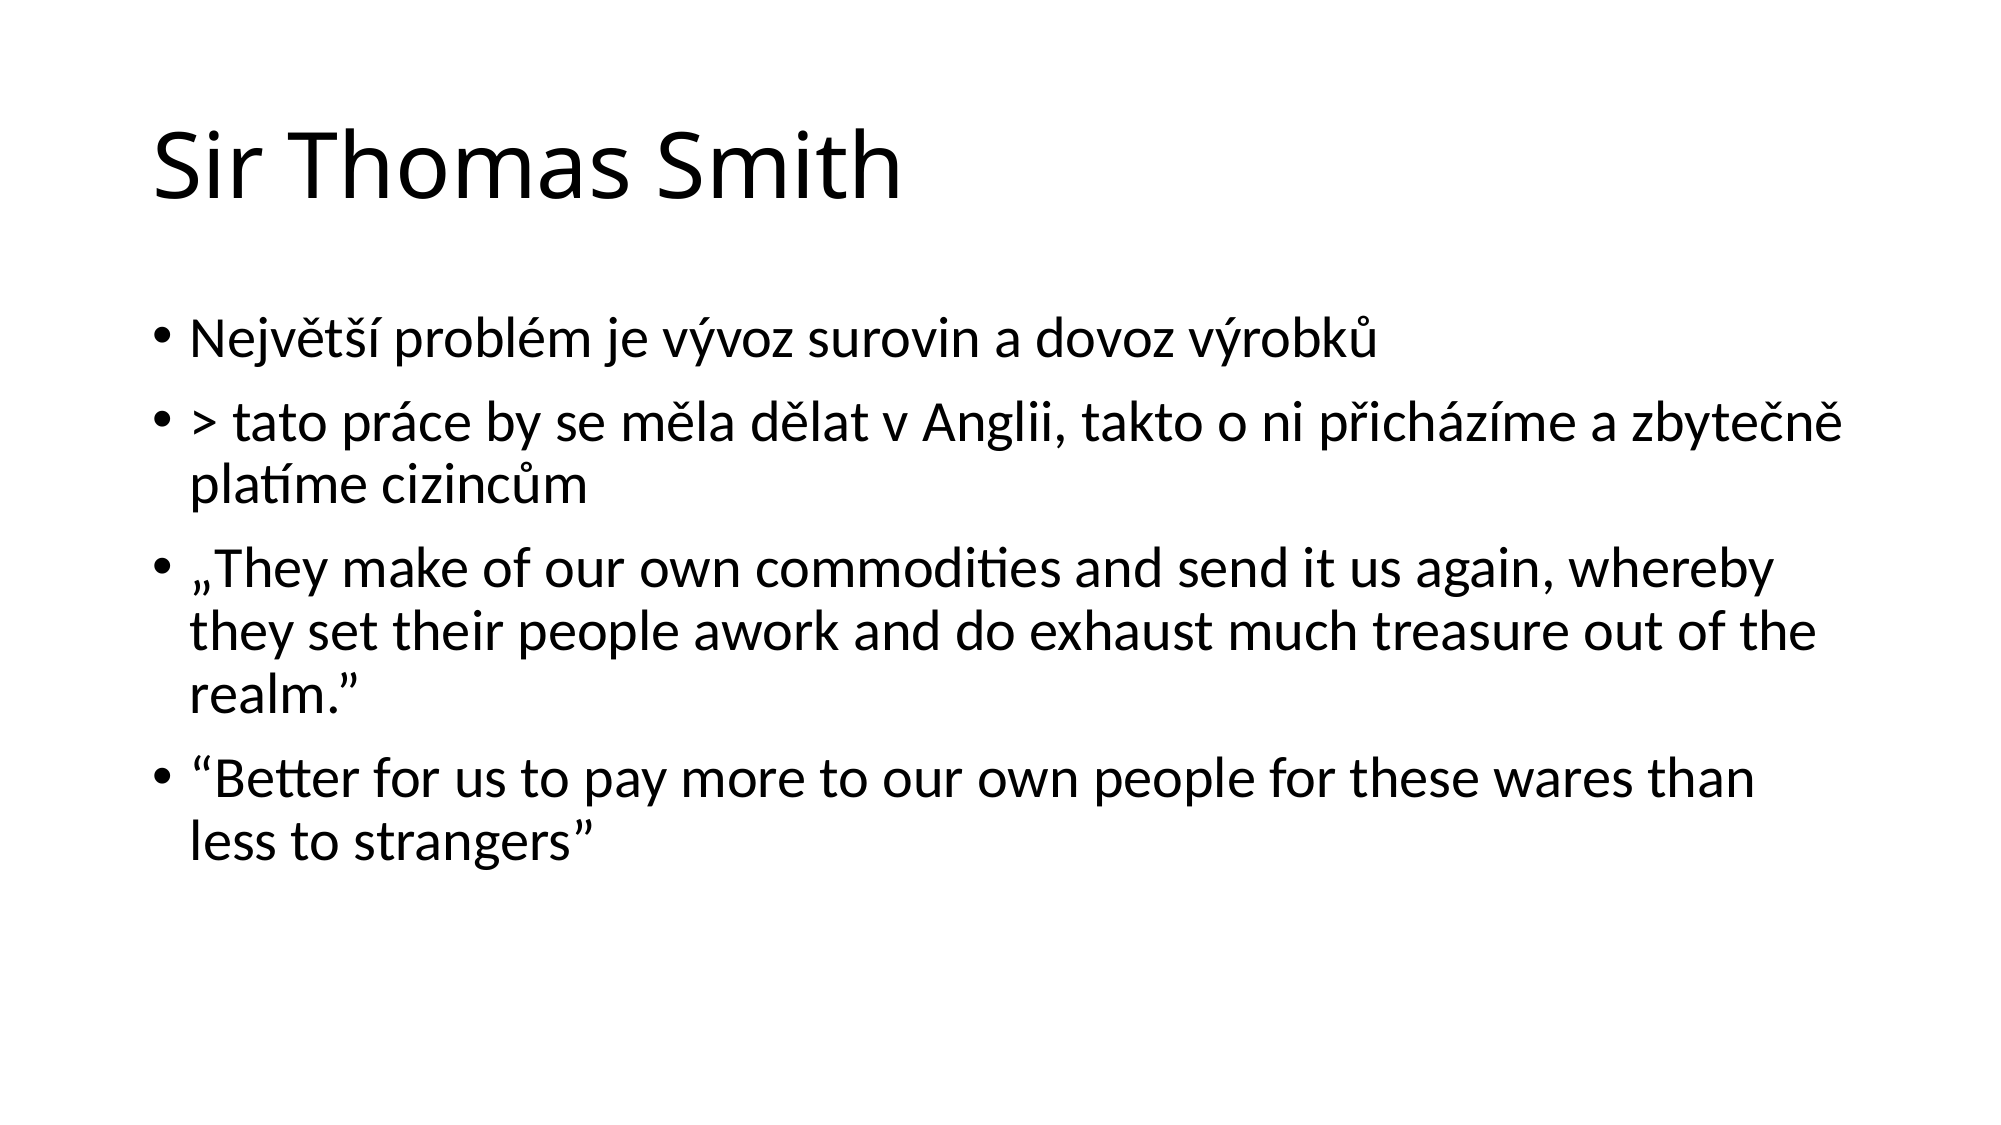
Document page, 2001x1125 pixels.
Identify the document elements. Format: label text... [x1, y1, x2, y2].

title Sir Thomas Smith [137, 59, 1863, 278]
list Největší problém je vývoz surovin a dovoz výrobků > tato práce by se měla dělat v Anglii, takto o ni přicházíme a zbytečně platíme cizincům „They make of our own commodities and send it us again, whereby they set their people awork and do exhaust much treasure out of the realm.” “Better for us to pay more to our own people for these wares than less to strangers” [137, 299, 1863, 1014]
